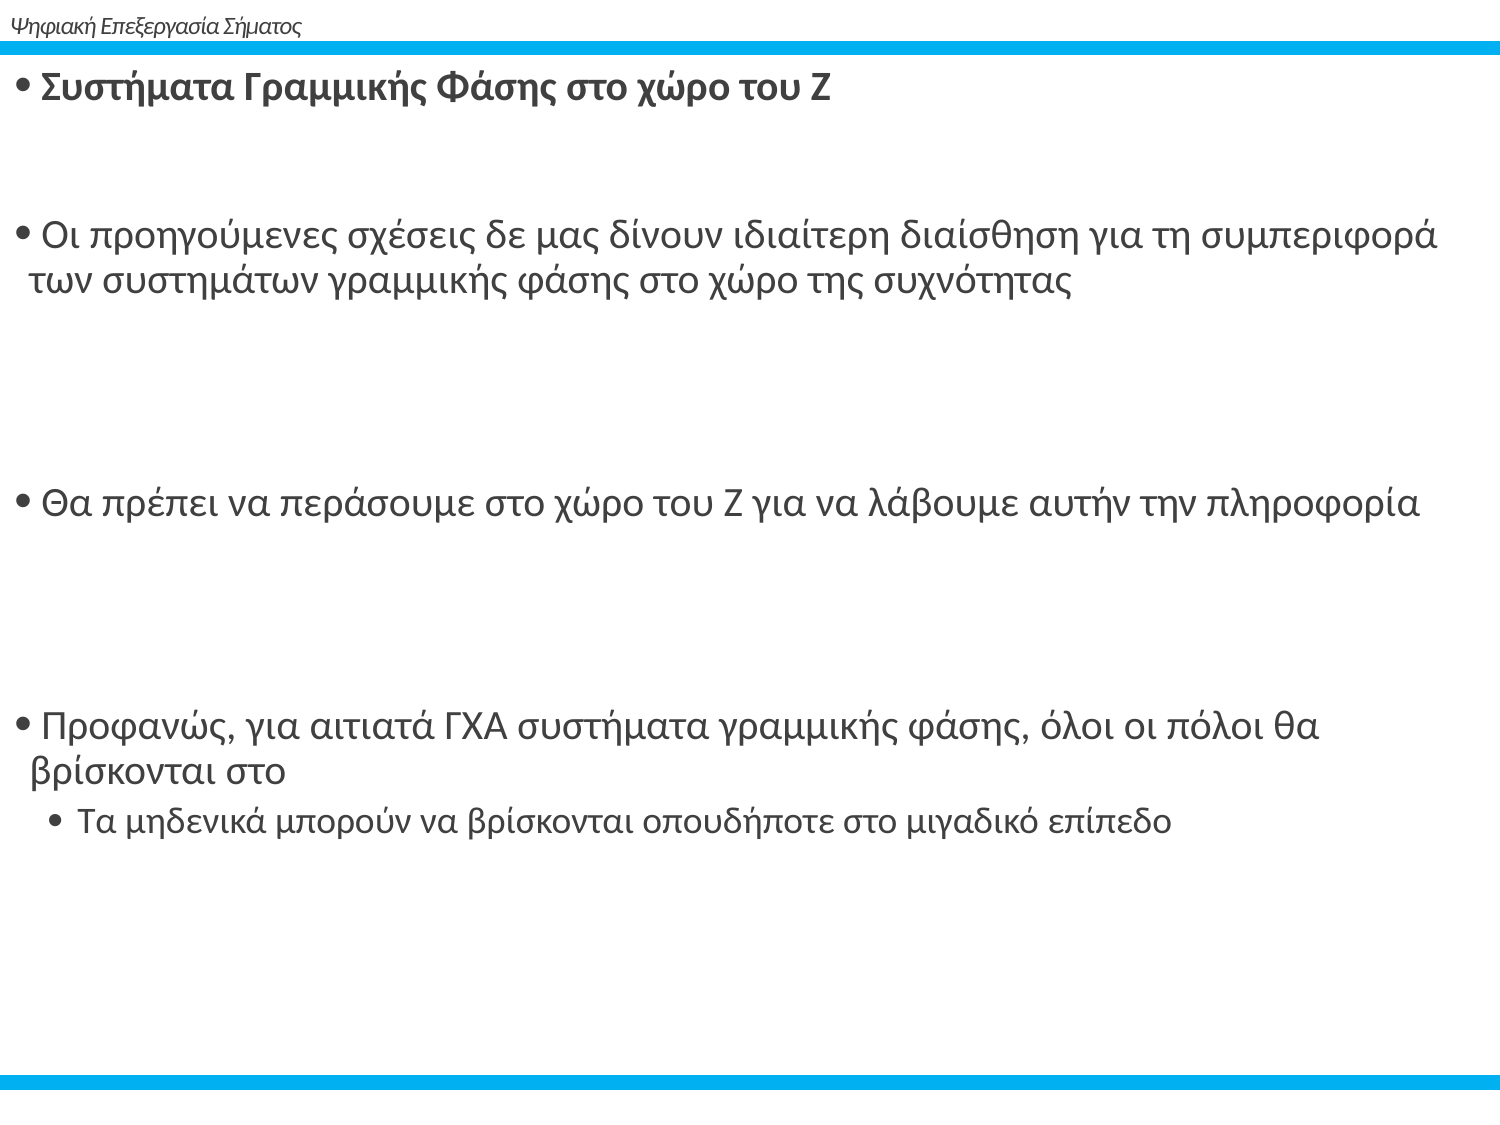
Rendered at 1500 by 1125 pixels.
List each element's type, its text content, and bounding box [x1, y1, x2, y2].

text_box [0, 41, 1500, 55]
text_box [0, 1075, 1500, 1090]
title Ψηφιακή Επεξεργασία Σήματος [0, 19, 1484, 41]
